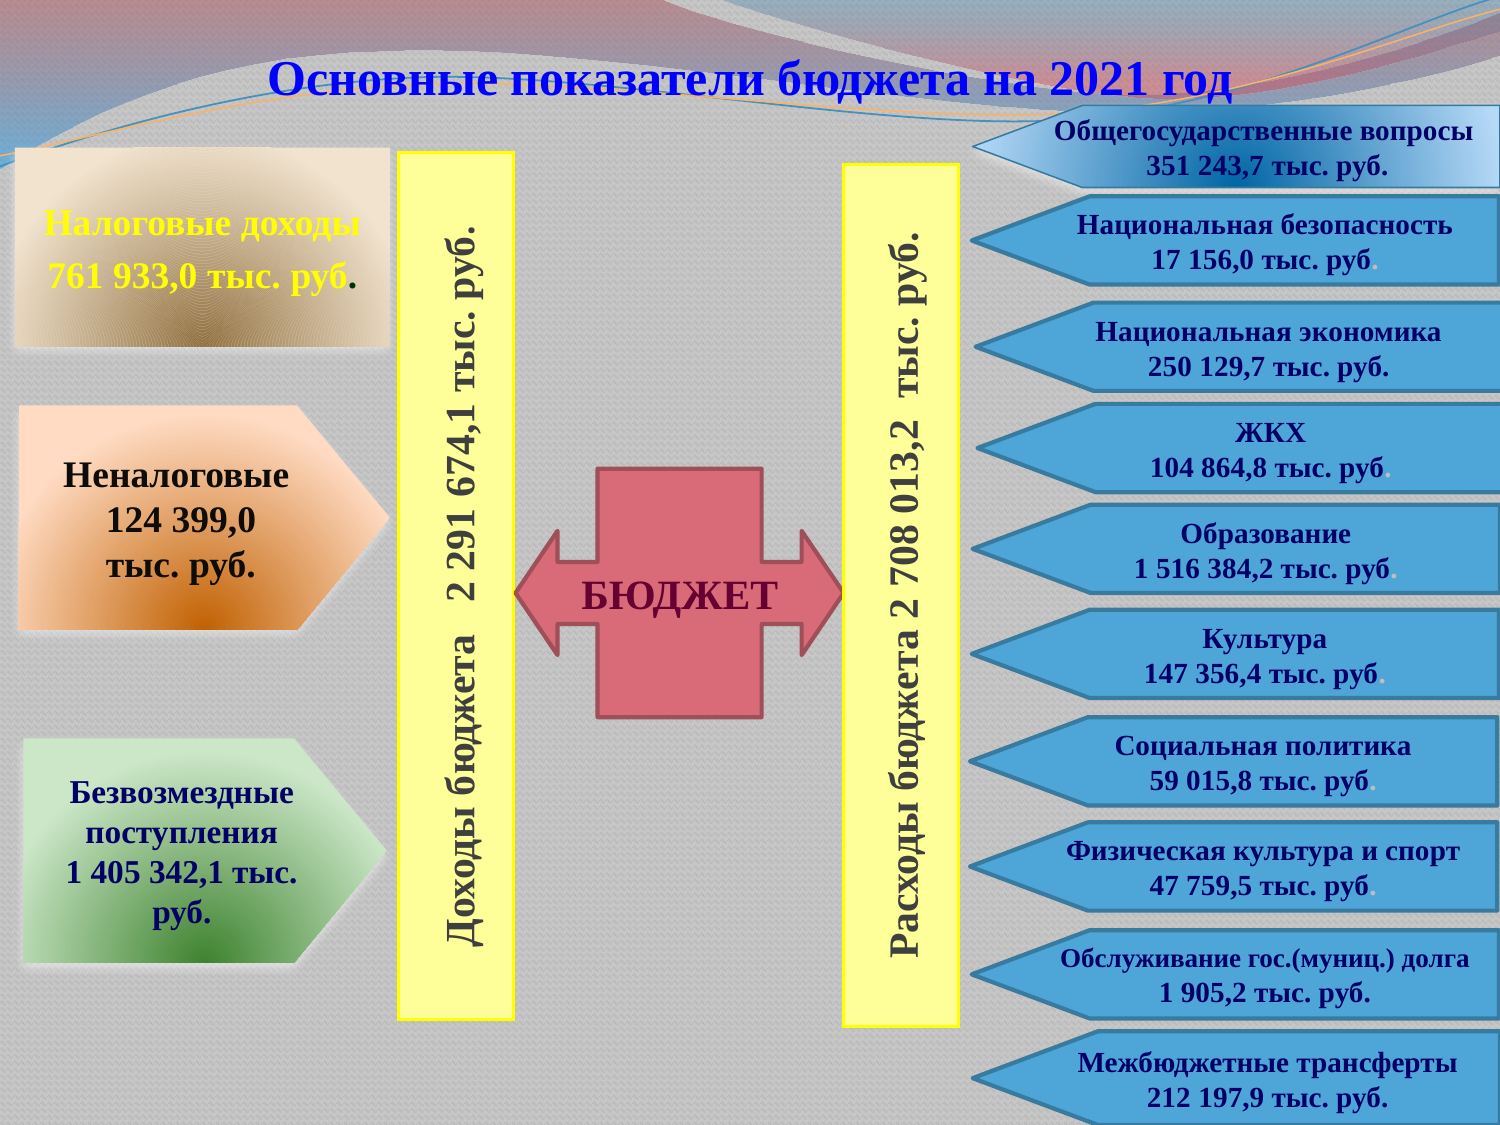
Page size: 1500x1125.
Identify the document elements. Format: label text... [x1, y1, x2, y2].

text_box Общегосударственные вопросы 351 243,7 тыс. руб. [971, 104, 1500, 189]
text_box Расходы бюджета 2 708 013,2 тыс. руб. [843, 164, 959, 1027]
text_box БЮДЖЕТ [513, 466, 843, 720]
text_box Физическая культура и спорт 47 759,5 тыс. руб. [967, 820, 1500, 913]
text_box Социальная политика 59 015,8 тыс. руб. [967, 715, 1500, 808]
text_box Национальная экономика 250 129,7 тыс. руб. . [973, 300, 1500, 393]
text_box ЖКХ 104 864,8 тыс. руб. [975, 401, 1500, 495]
title Основные показатели бюджета на 2021 год [0, 0, 1500, 106]
text_box Образование 1 516 384,2 тыс. руб. [970, 502, 1500, 596]
text_box Безвозмездные поступления 1 405 342,1 тыс. руб. [23, 738, 387, 963]
text_box Неналоговые 124 399,0 тыс. руб. [18, 405, 390, 630]
text_box Доходы бюджета 2 291 674,1 тыс. руб. [398, 152, 514, 1020]
text_box Межбюджетные трансферты 212 197,9 тыс. руб. [970, 1029, 1500, 1125]
text_box Культура 147 356,4 тыс. руб. [969, 607, 1500, 701]
list Налоговые доходы 761 933,0 тыс. руб. [14, 147, 390, 347]
text_box Обслуживание гос.(муниц.) долга 1 905,2 тыс. руб. [969, 928, 1500, 1021]
text_box Национальная безопасность 17 156,0 тыс. руб. [969, 194, 1500, 287]
